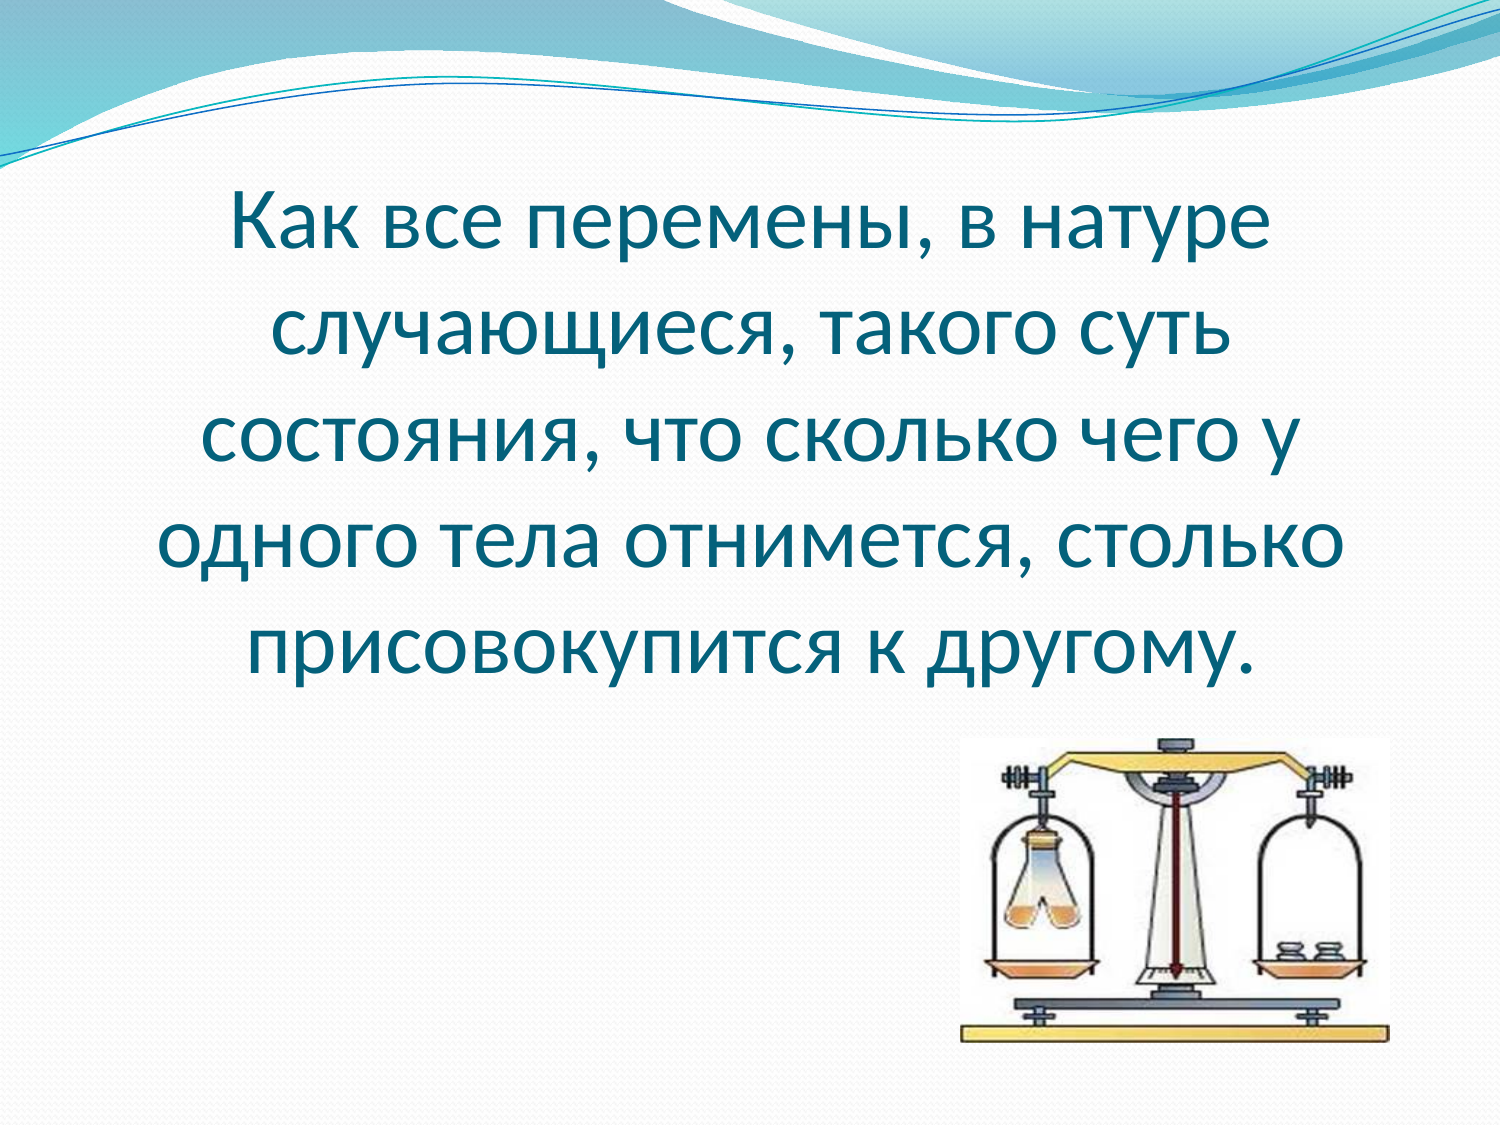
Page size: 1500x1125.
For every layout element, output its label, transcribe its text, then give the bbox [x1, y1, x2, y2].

title Как все перемены, в натуре случающиеся, такого суть состояния, что сколько чего у одного тела отнимется, столько присовокупится к другому. [70, 140, 1433, 692]
picture [960, 738, 1390, 1044]
